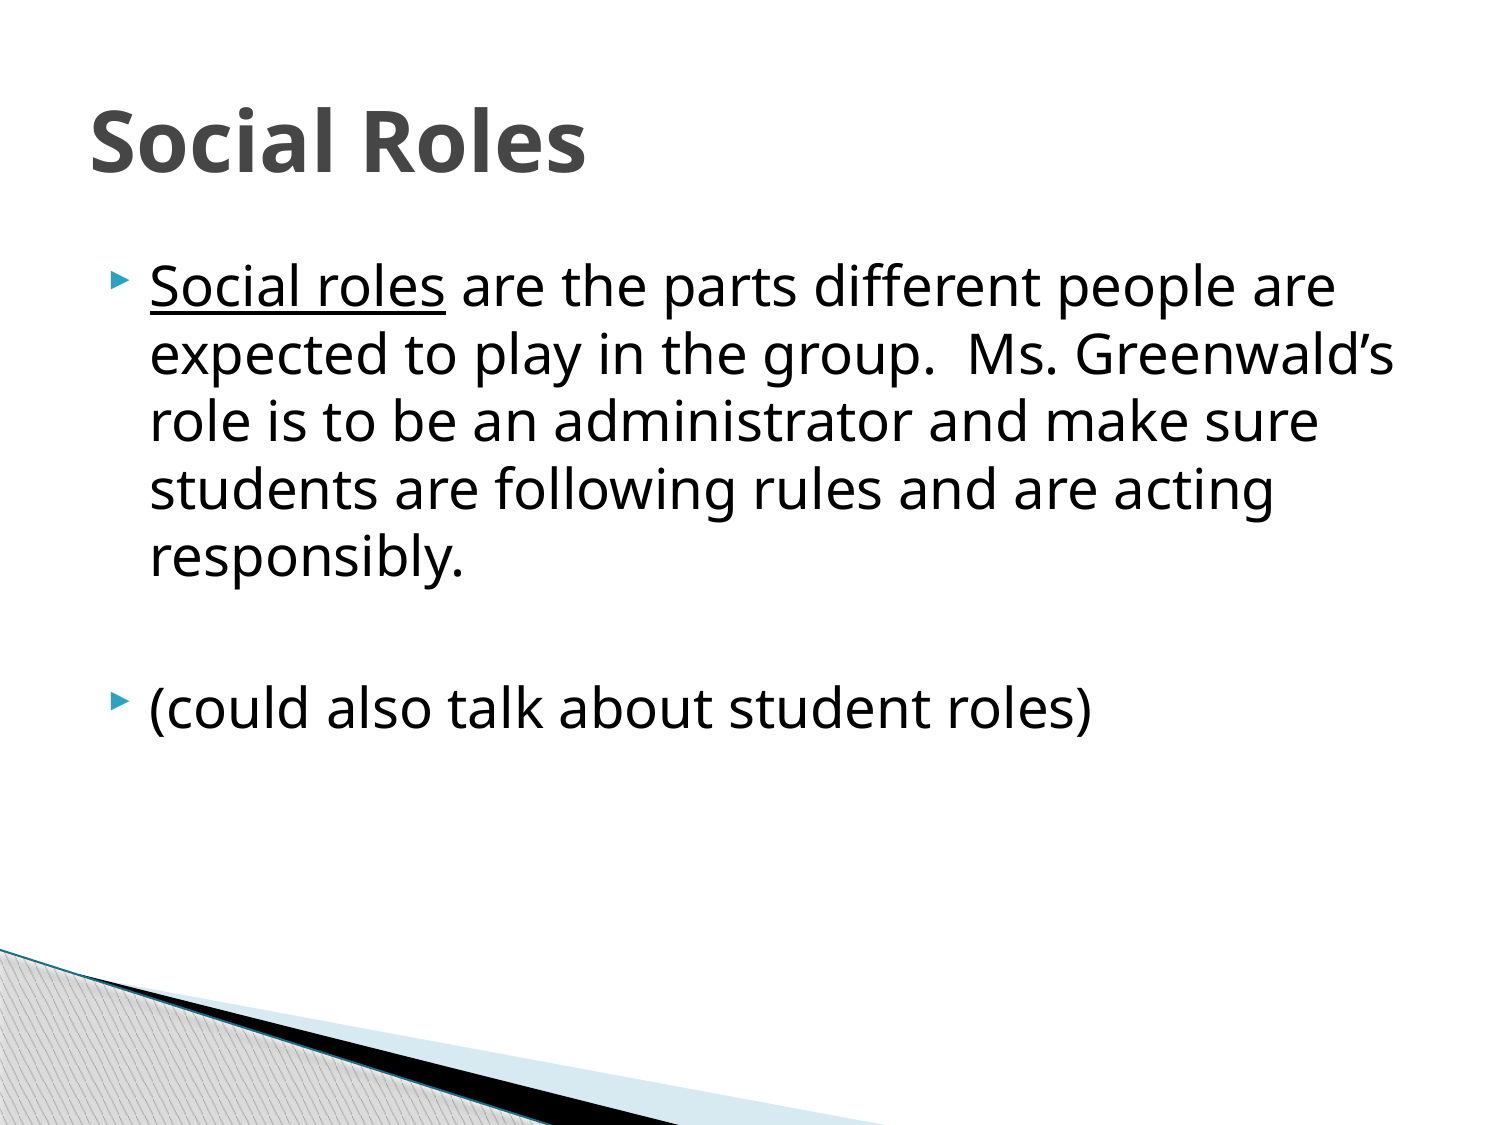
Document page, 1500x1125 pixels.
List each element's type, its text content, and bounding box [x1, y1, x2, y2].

title Social Roles [75, 45, 1425, 233]
list Social roles are the parts different people are expected to play in the group. Ms. Greenwald’s role is to be an administrator and make sure students are following rules and are acting responsibly. (could also talk about student roles) [75, 243, 1425, 986]
